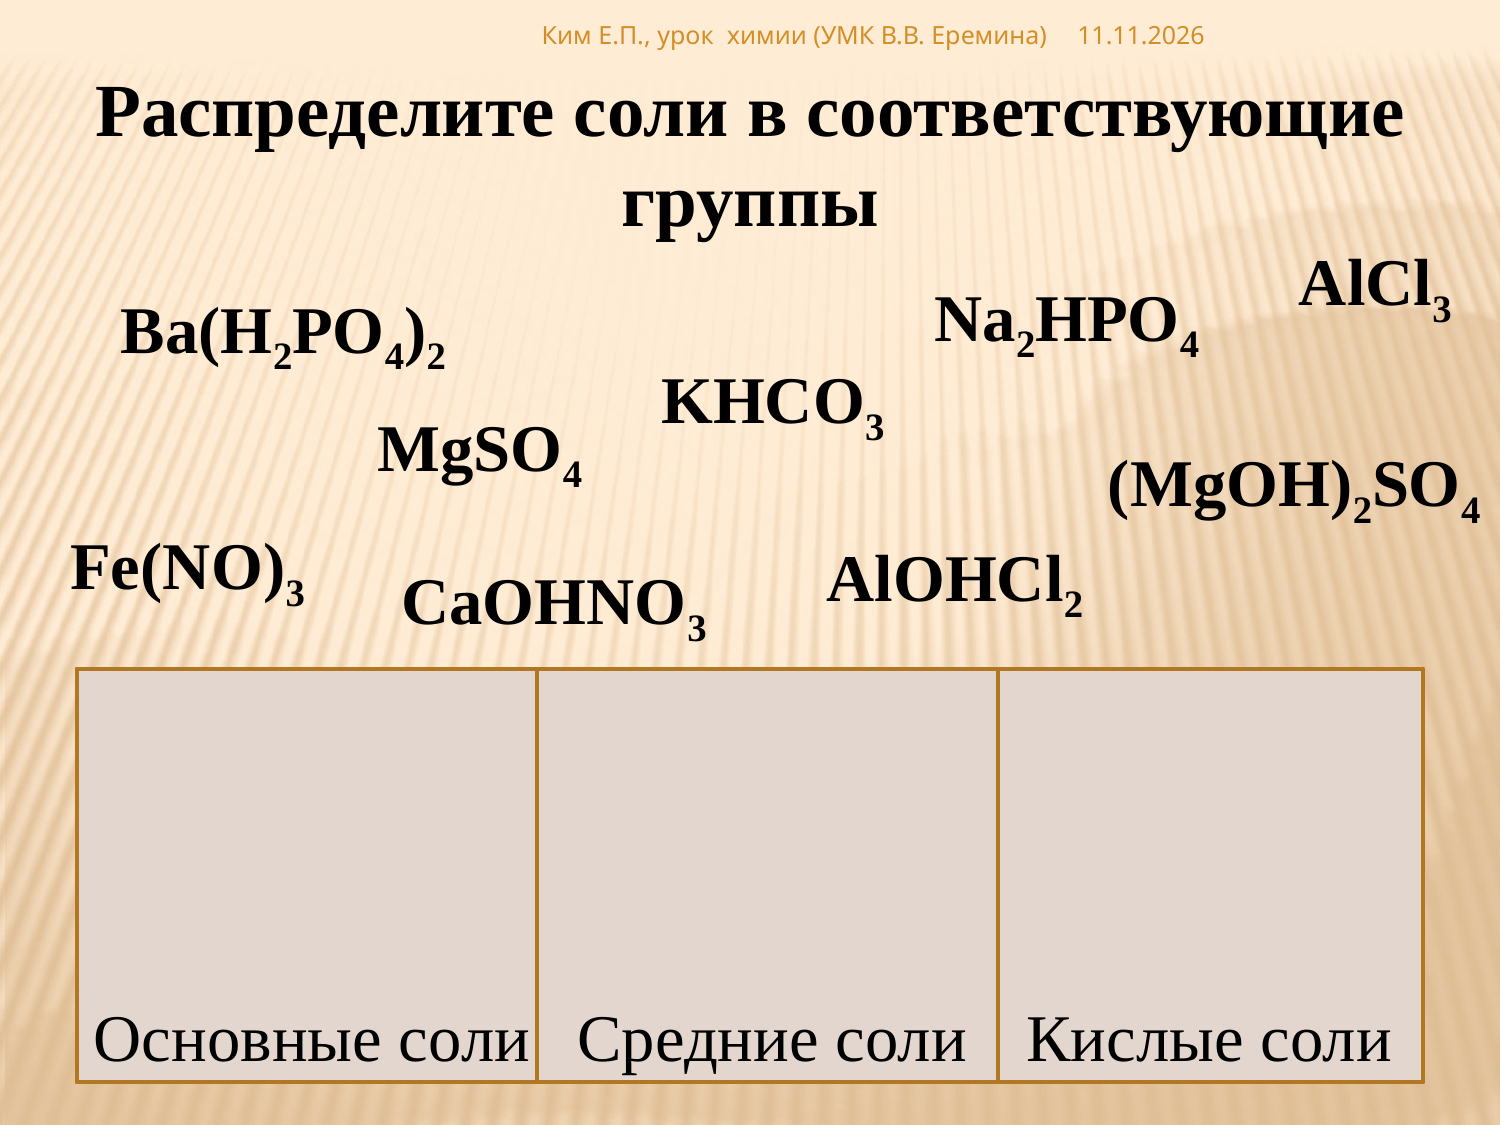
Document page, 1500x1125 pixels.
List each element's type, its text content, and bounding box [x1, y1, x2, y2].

text_box Na2HPO4 [919, 267, 1215, 373]
text_box MgSO4 [362, 397, 598, 503]
text_box [535, 667, 1000, 1084]
text_box Кислые соли [1011, 987, 1408, 1083]
text_box Fe(NO)3 [55, 515, 320, 621]
text_box Распределите соли в соответствующие группы [76, 54, 1425, 250]
footer Ким Е.П., урок химии (УМК В.В. Еремина) [512, 12, 1063, 60]
text_box KHCO3 [646, 349, 900, 456]
text_box AlOHCl2 [811, 527, 1099, 633]
text_box Основные соли [78, 987, 546, 1083]
text_box Средние соли [562, 987, 983, 1083]
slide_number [1063, 12, 1475, 60]
text_box [75, 667, 535, 1084]
text_box CaOHNO3 [386, 550, 722, 657]
text_box Ba(H2PO4)2 [106, 278, 461, 385]
text_box (MgOH)2SO4 [1093, 432, 1496, 539]
text_box AlCl3 [1283, 231, 1467, 338]
text_box [1000, 667, 1425, 1084]
